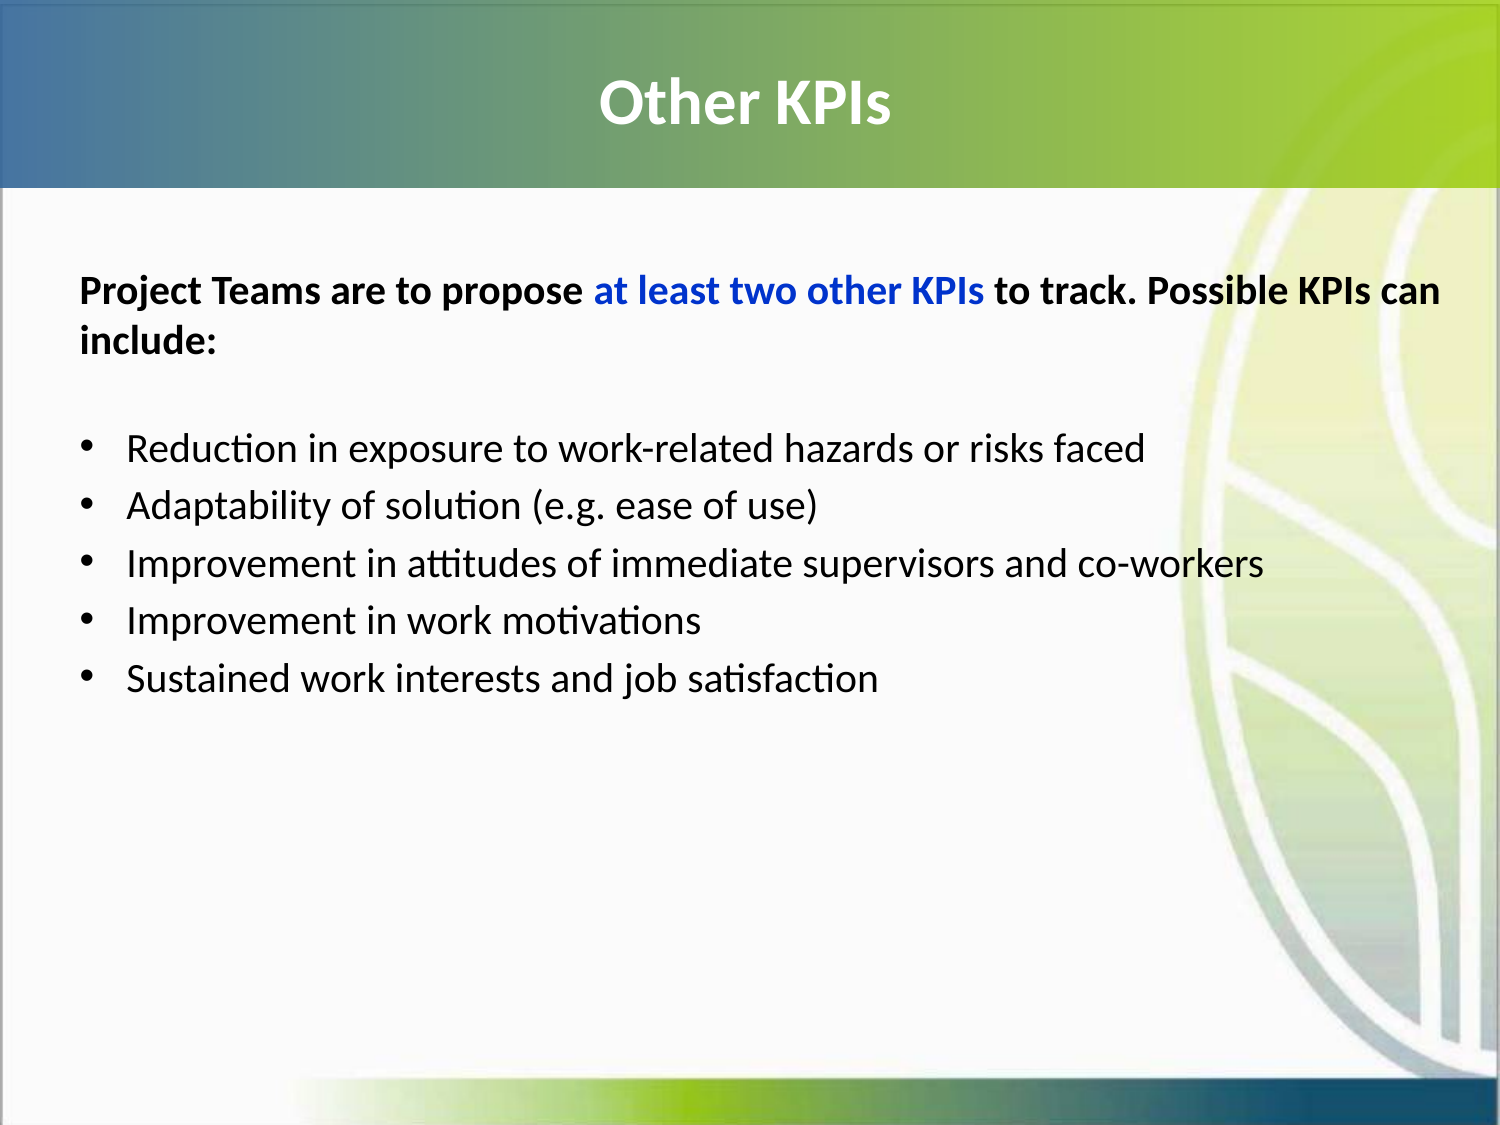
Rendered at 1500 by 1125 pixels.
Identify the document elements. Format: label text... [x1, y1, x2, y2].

text_box Project Teams are to propose at least two other KPIs to track. Possible KPIs can include: Reduction in exposure to work-related hazards or risks faced Adaptability of solution (e.g. ease of use) Improvement in attitudes of immediate supervisors and co-workers Improvement in work motivations Sustained work interests and job satisfaction [64, 255, 1459, 708]
picture [0, 188, 1500, 1125]
title Other KPIs [27, 26, 1466, 169]
